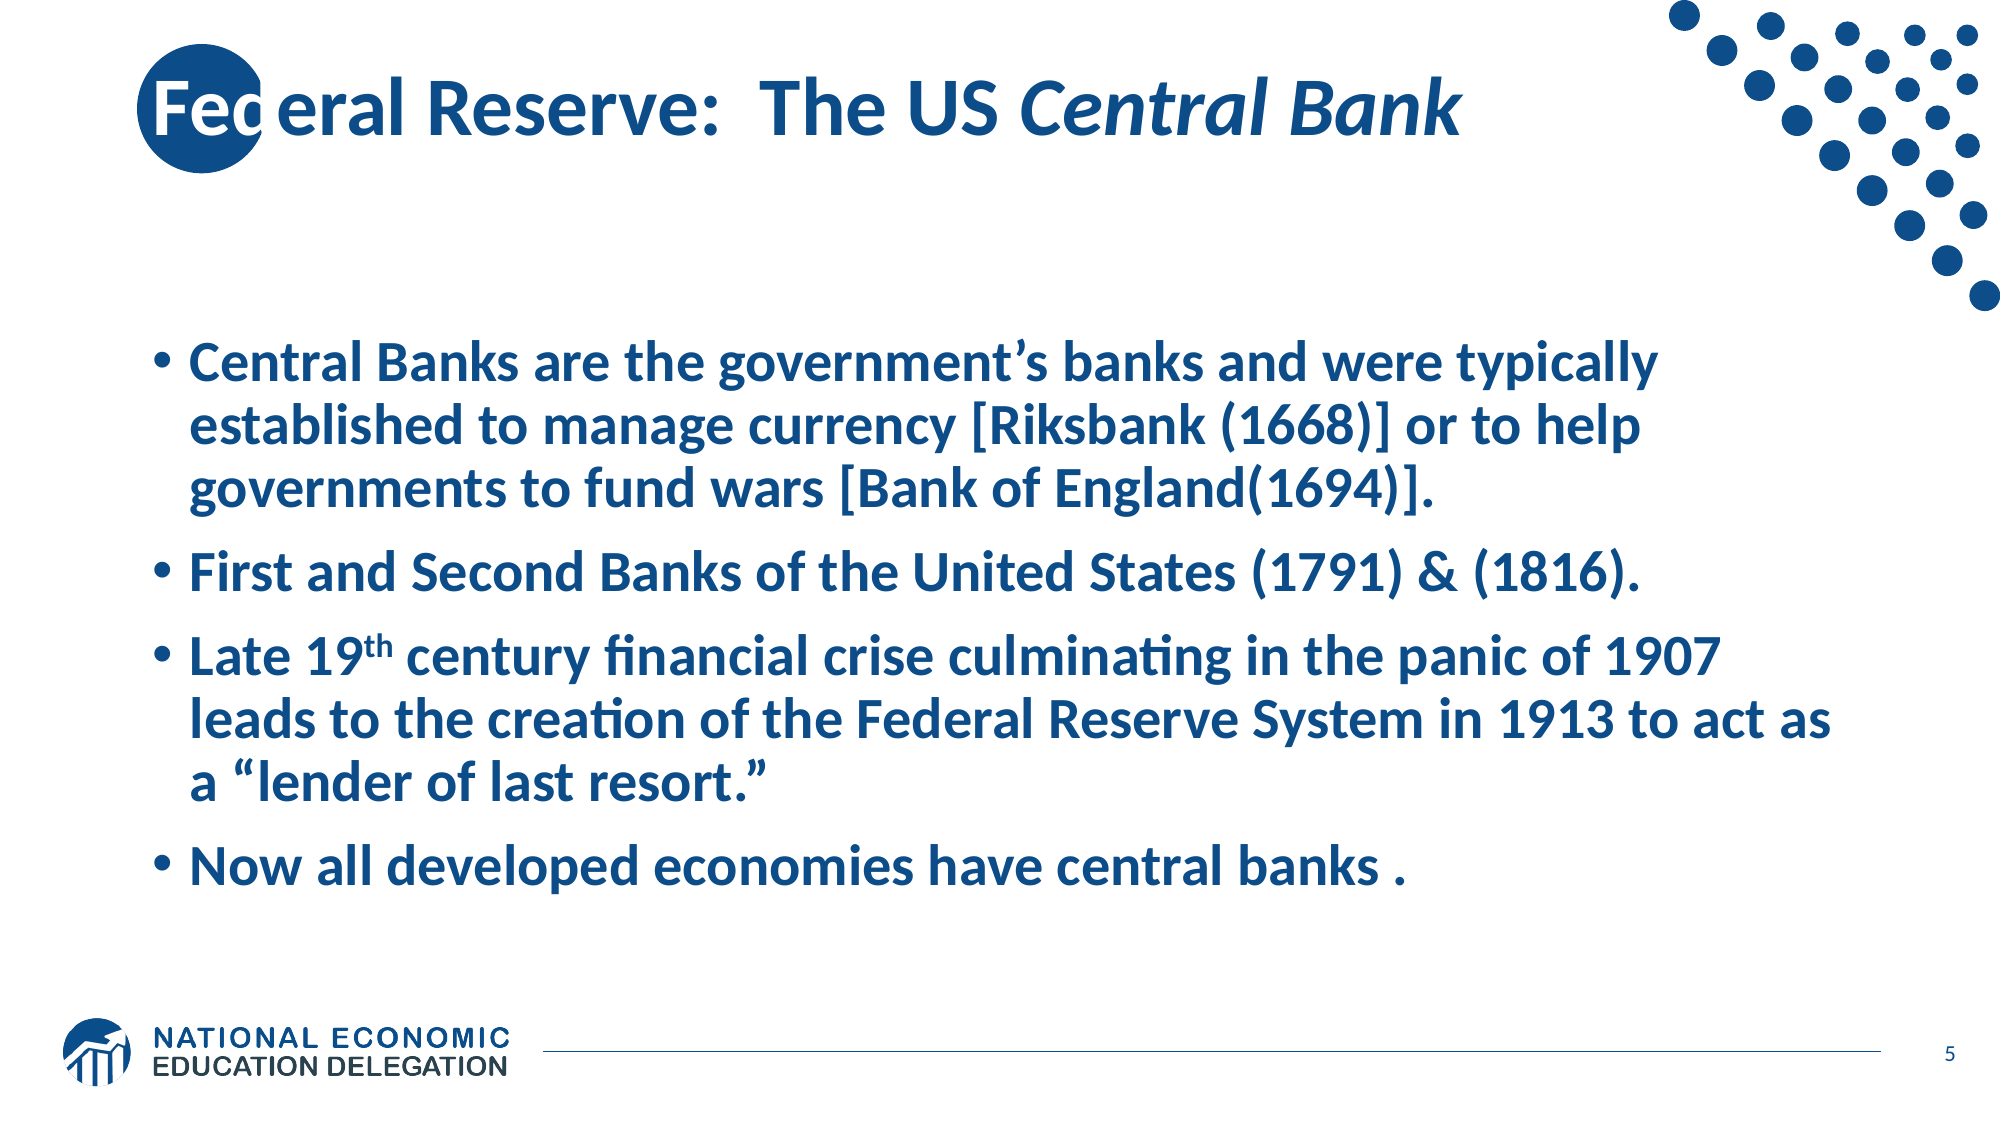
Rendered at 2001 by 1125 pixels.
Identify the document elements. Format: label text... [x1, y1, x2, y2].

title Federal Reserve: The US Central Bank [137, 0, 1863, 218]
picture [55, 1013, 520, 1091]
list Central Banks are the government’s banks and were typically established to manage currency [Riksbank (1668)] or to help governments to fund wars [Bank of England(1694)]. First and Second Banks of the United States (1791) & (1816). Late 19th century financial crise culminating in the panic of 1907 leads to the creation of the Federal Reserve System in 1913 to act as a “lender of last resort.” Now all developed economies have central banks . [137, 257, 1863, 972]
slide_number 5 [1521, 1022, 1972, 1082]
